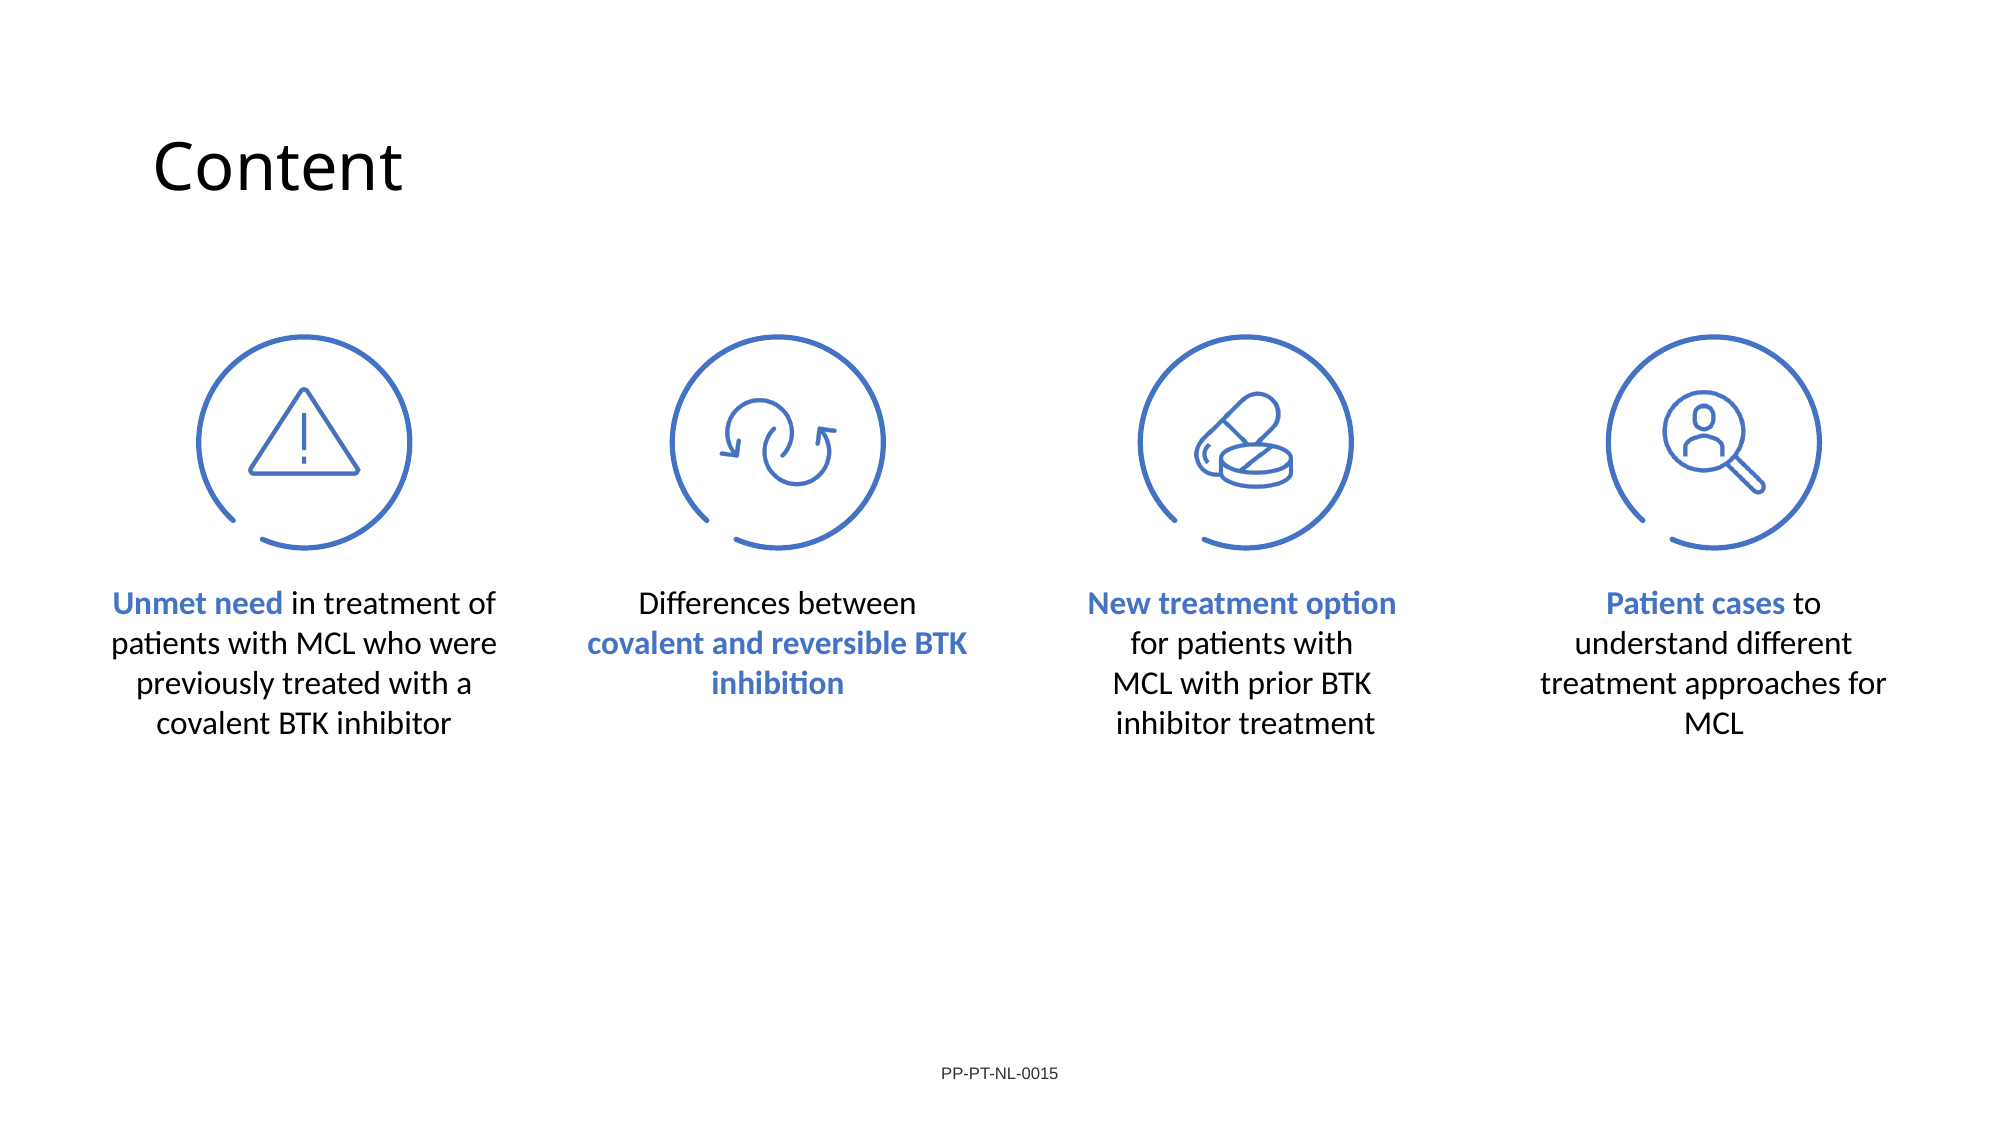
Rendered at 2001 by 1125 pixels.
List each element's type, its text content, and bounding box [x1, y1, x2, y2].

text_box Unmet need in treatment of patients with MCL who were previously treated with a covalent BTK inhibitor [91, 574, 517, 749]
picture [1194, 391, 1293, 489]
text_box Patient cases to understand different treatment approaches for MCL [1522, 574, 1906, 749]
text_box [197, 335, 411, 550]
text_box [1139, 335, 1353, 550]
picture [719, 397, 837, 487]
text_box [1607, 335, 1821, 550]
picture [1662, 389, 1766, 495]
text_box [671, 335, 885, 550]
text_box New treatment option for patients with MCL with prior BTK inhibitor treatment [1053, 574, 1439, 749]
footer PP-PT-NL-0015 [662, 1042, 1338, 1103]
title Content [137, 59, 1863, 278]
picture [247, 386, 361, 477]
text_box Differences between covalent and reversible BTK inhibition [565, 574, 991, 709]
